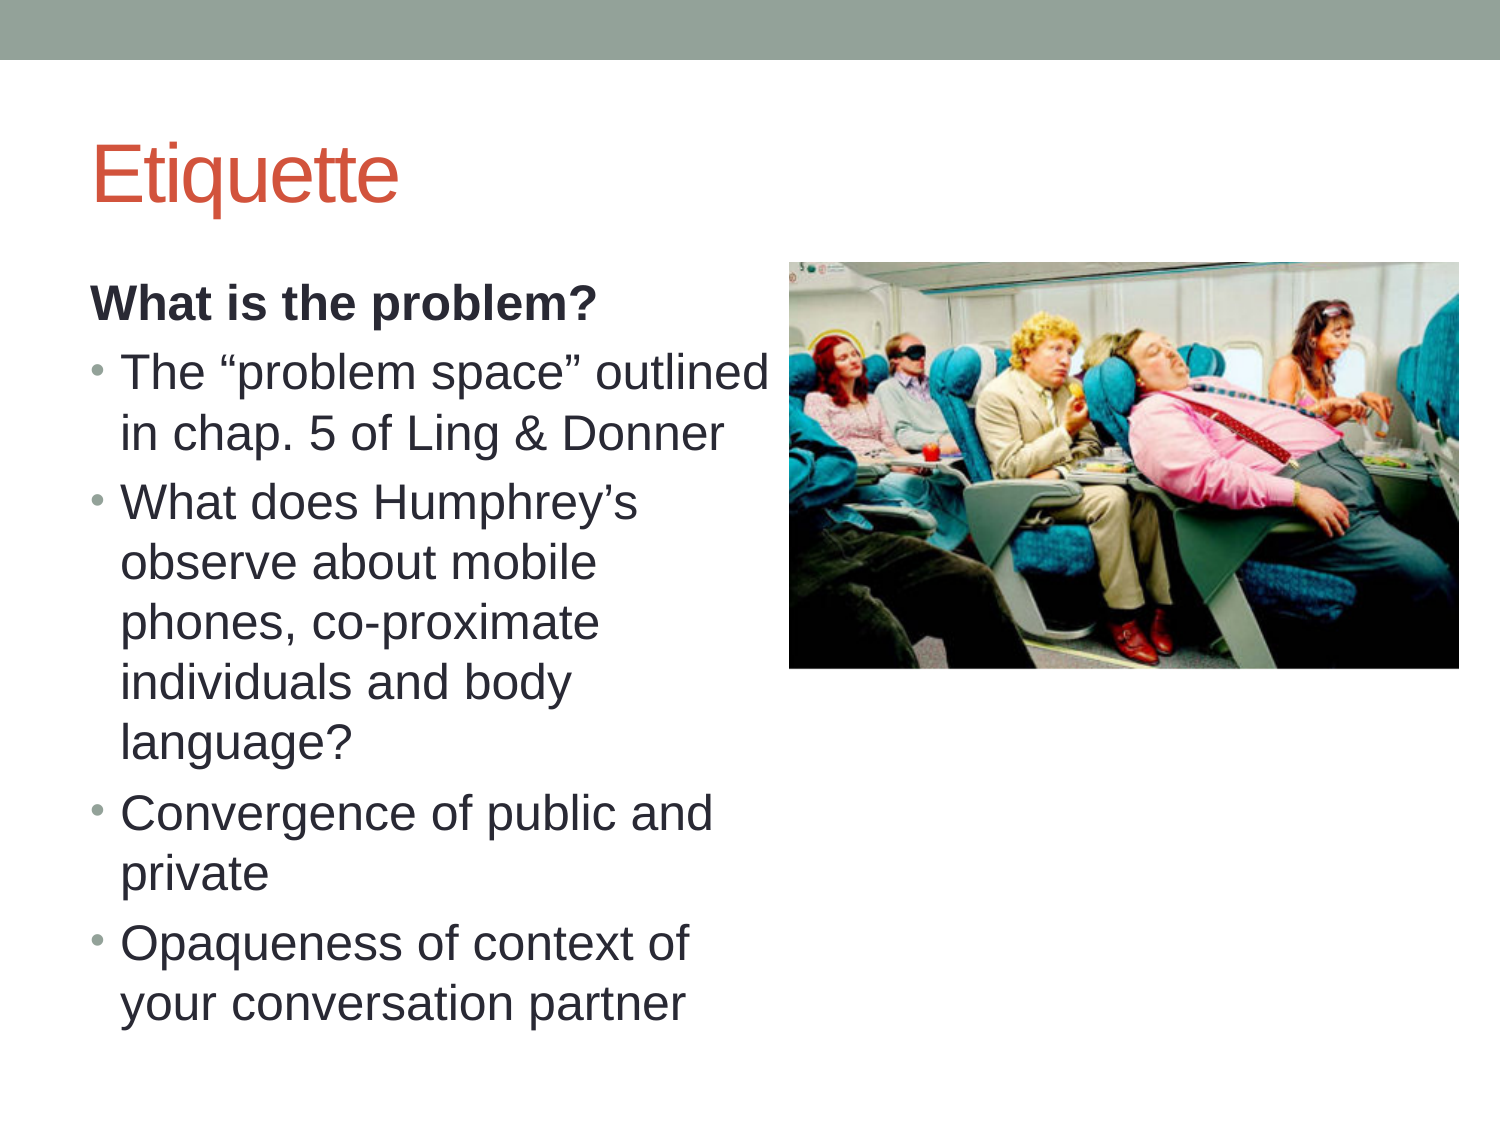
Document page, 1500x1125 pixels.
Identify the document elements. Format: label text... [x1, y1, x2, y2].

picture [788, 262, 1460, 684]
title Etiquette [75, 87, 1425, 250]
list What is the problem? The “problem space” outlined in chap. 5 of Ling & Donner What does Humphrey’s observe about mobile phones, co-proximate individuals and body language? Convergence of public and private Opaqueness of context of your conversation partner [75, 262, 790, 1063]
